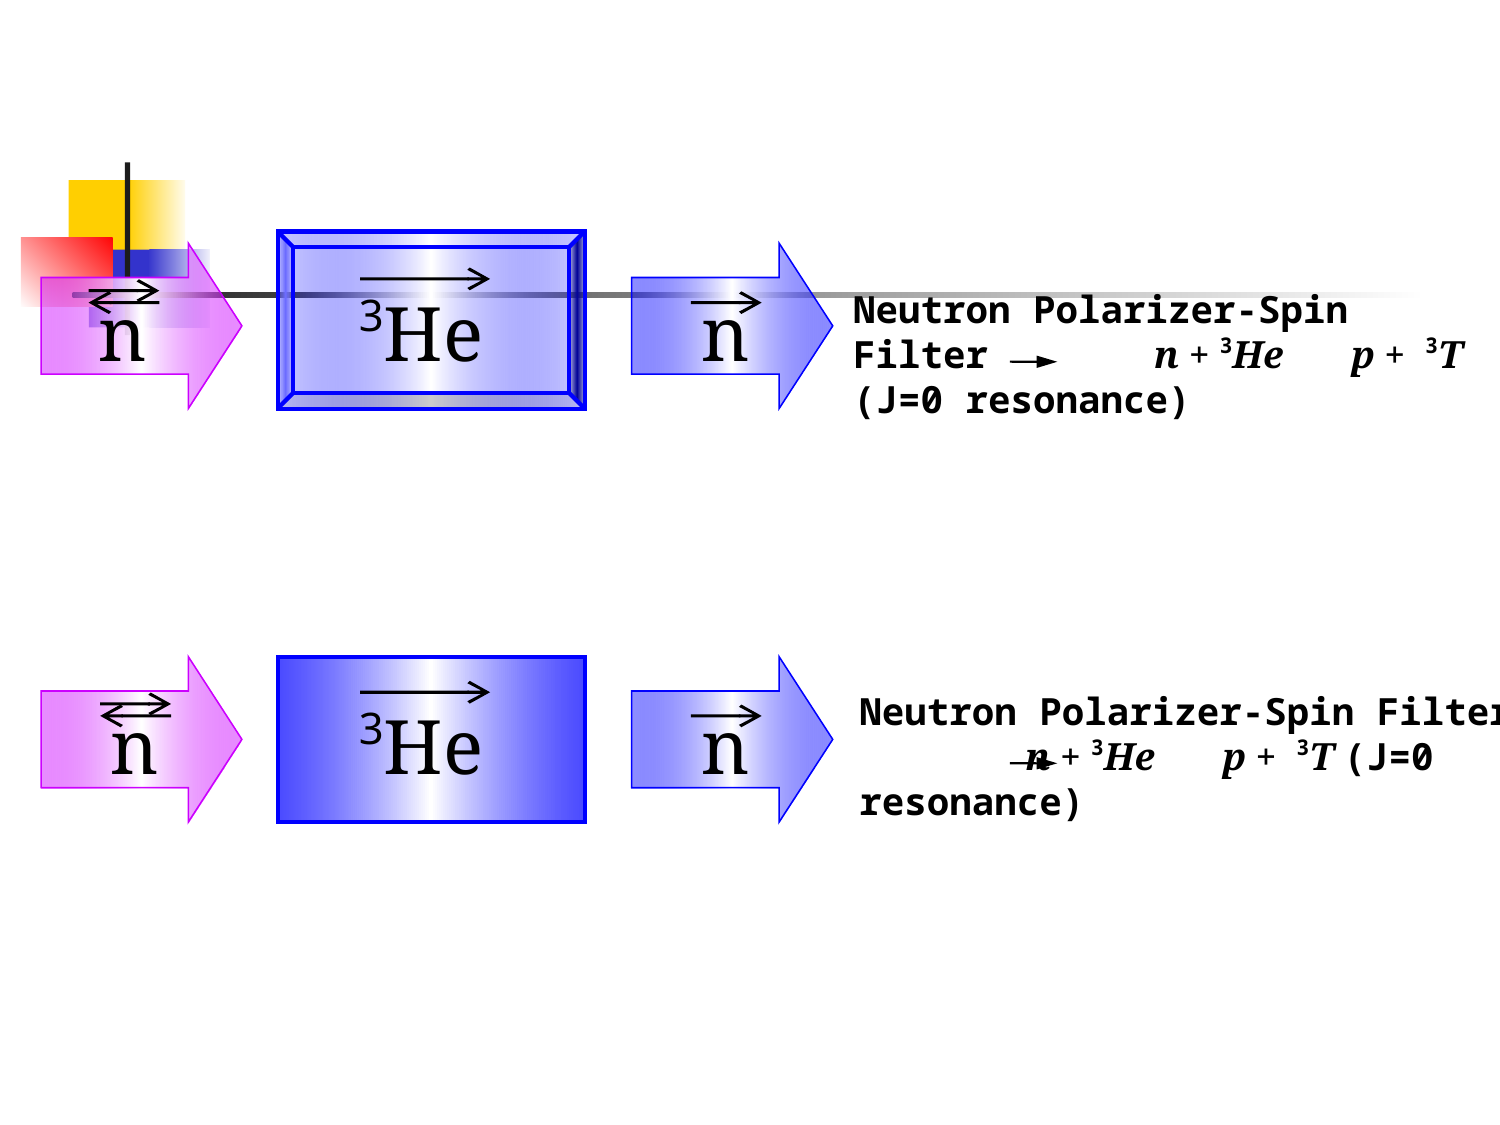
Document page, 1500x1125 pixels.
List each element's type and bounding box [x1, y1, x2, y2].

text_box [40, 656, 1500, 823]
text_box [40, 231, 1500, 409]
